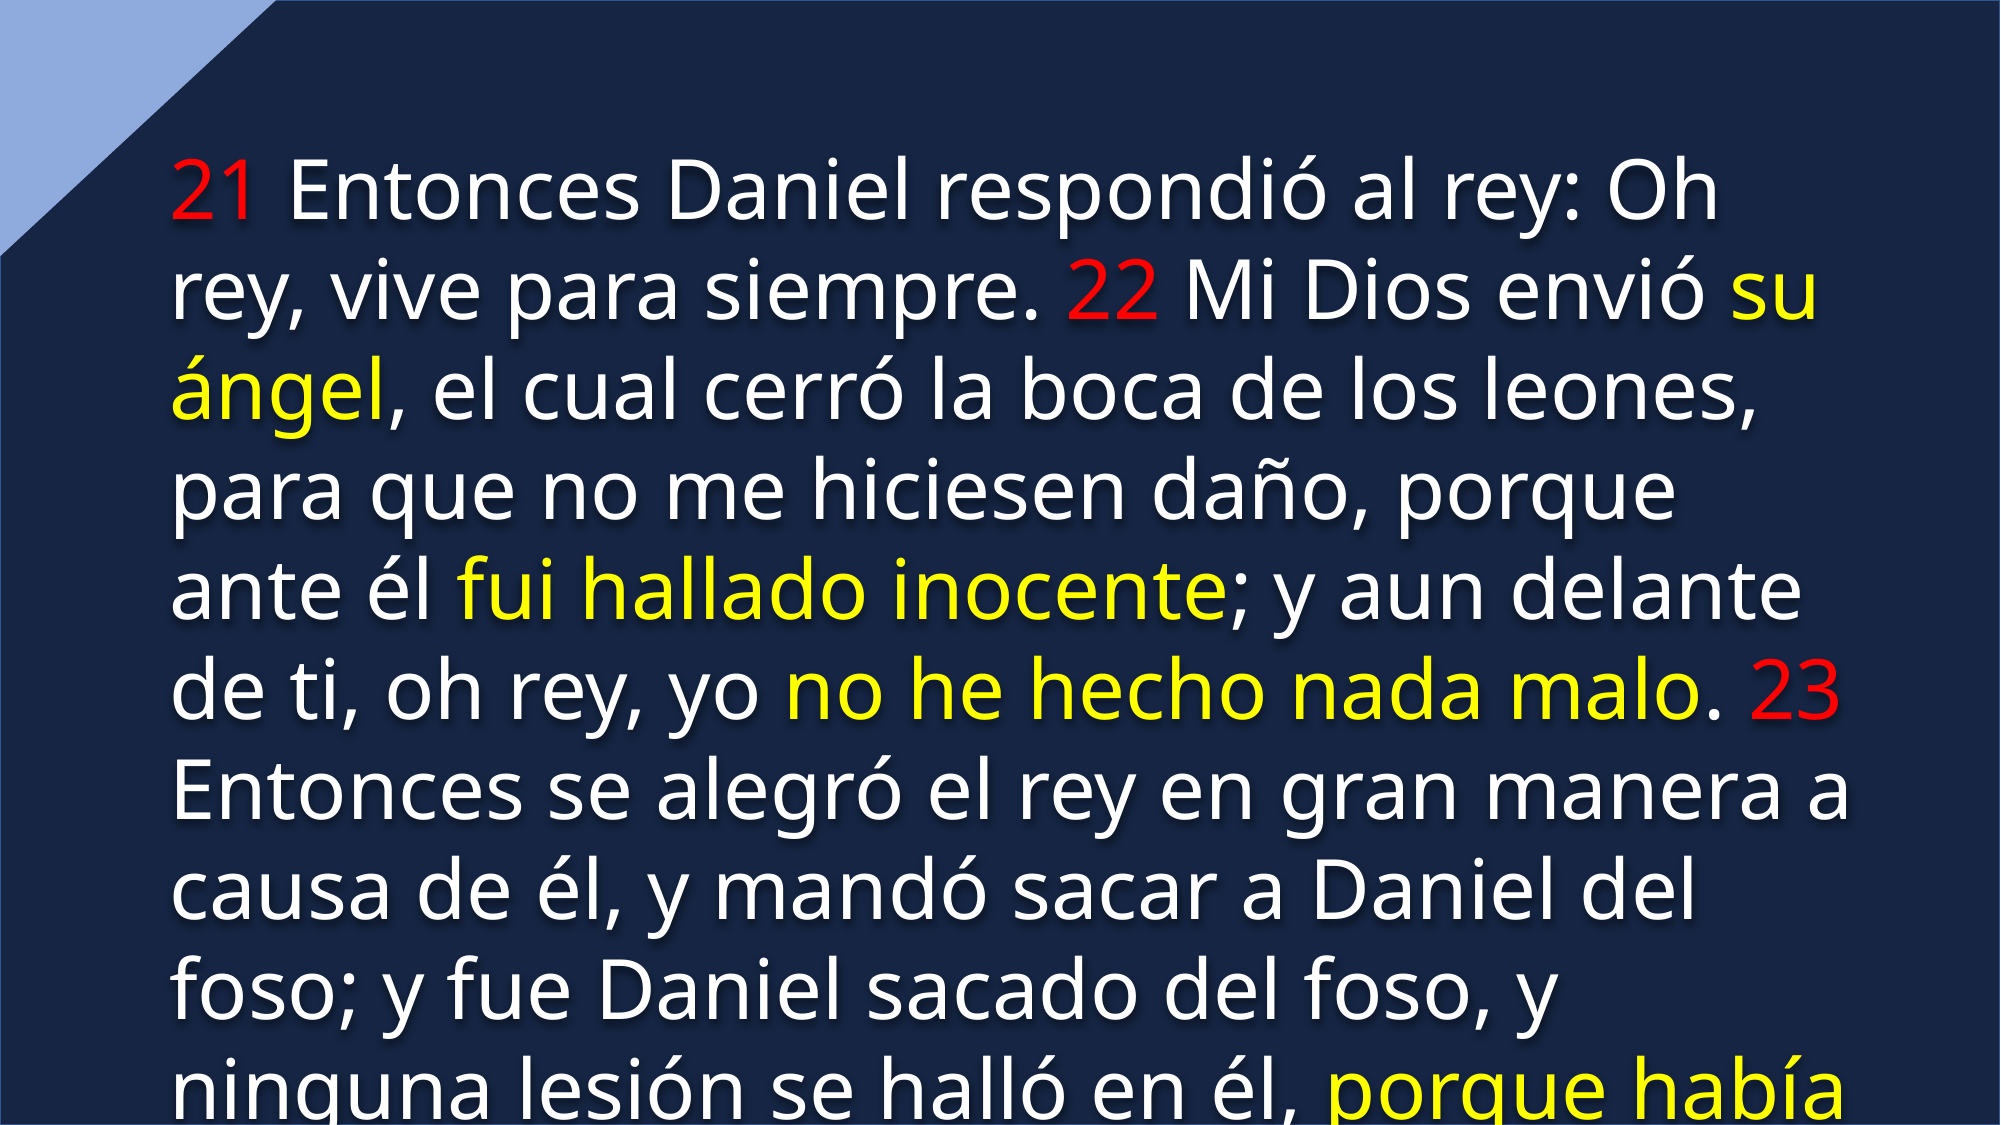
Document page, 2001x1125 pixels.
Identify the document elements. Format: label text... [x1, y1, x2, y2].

text_box [0, 0, 2000, 1125]
text_box 21 Entonces Daniel respondió al rey: Oh rey, vive para siempre. 22 Mi Dios envió su ángel, el cual cerró la boca de los leones, para que no me hiciesen daño, porque ante él fui hallado inocente; y aun delante de ti, oh rey, yo no he hecho nada malo. 23 Entonces se alegró el rey en gran manera a causa de él, y mandó sacar a Daniel del foso; y fue Daniel sacado del foso, y ninguna lesión se halló en él, porque había confiado en su Dios.” [154, 128, 1883, 1125]
text_box [0, 0, 278, 258]
